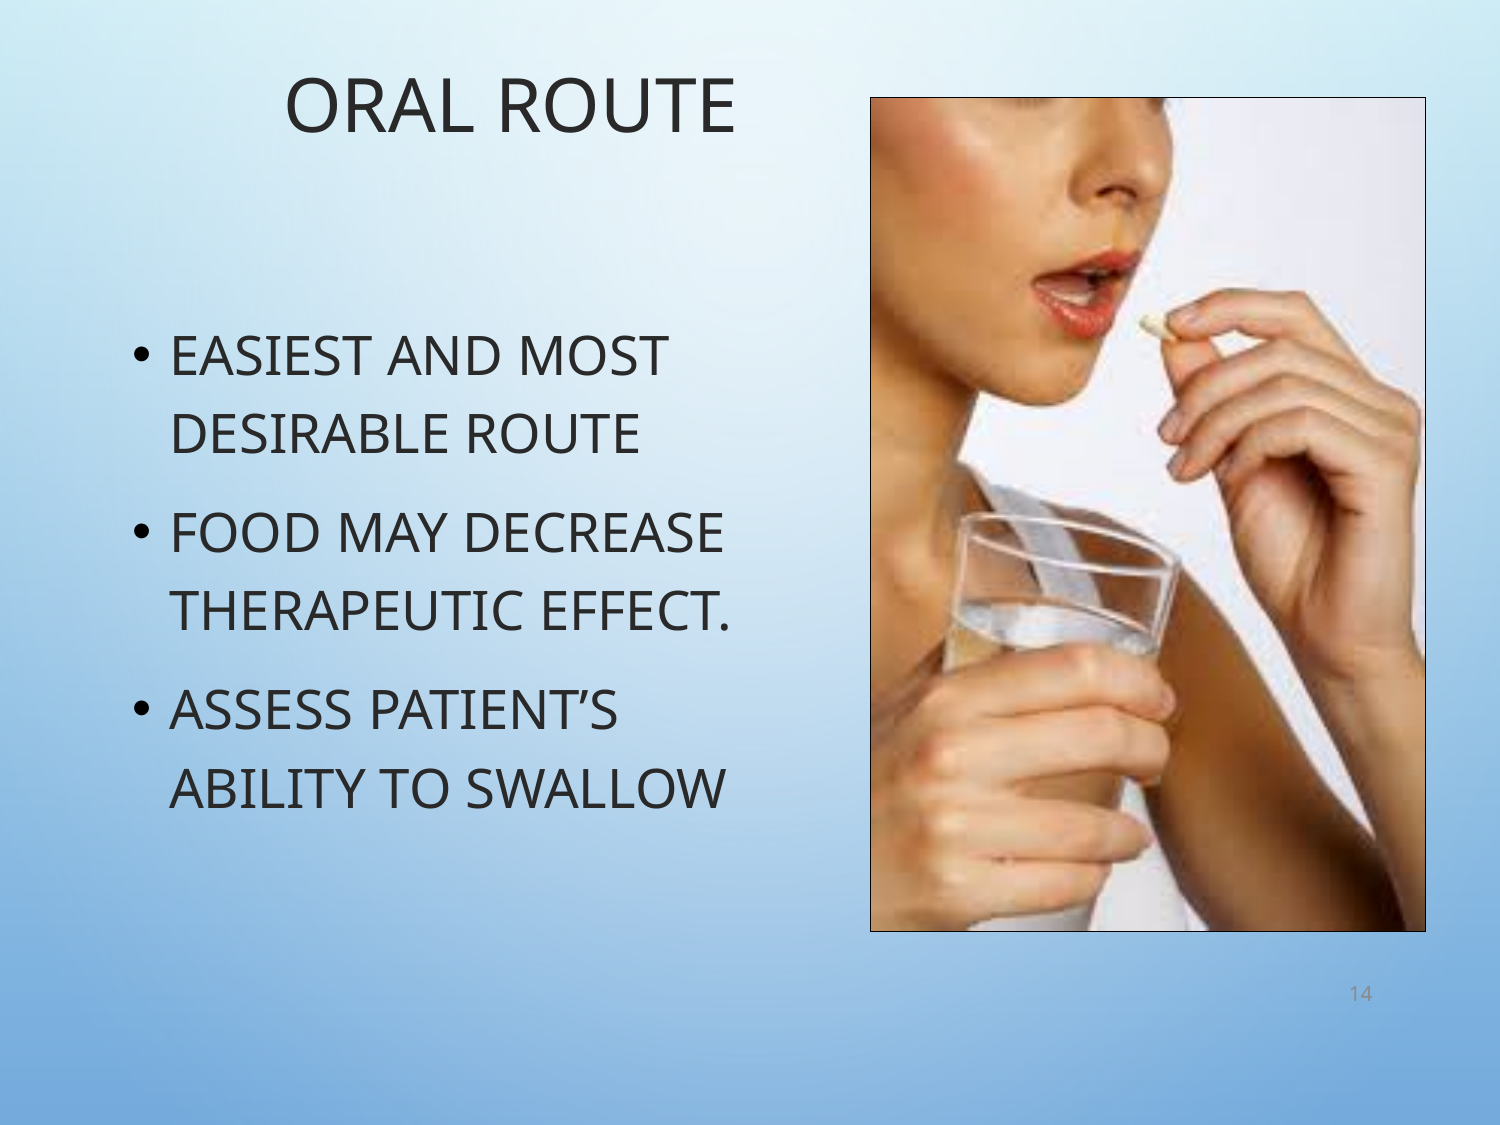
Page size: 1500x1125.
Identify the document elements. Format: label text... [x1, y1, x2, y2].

title Medication Administration Injections: Subcutaneous [0, 0, 1500, 395]
slide_number 13 [1293, 965, 1388, 1025]
title Oral Route [117, 48, 905, 170]
picture [870, 98, 1426, 931]
list Easiest and most desirable route Food may decrease therapeutic effect. Assess patient’s ability to swallow [117, 300, 781, 829]
